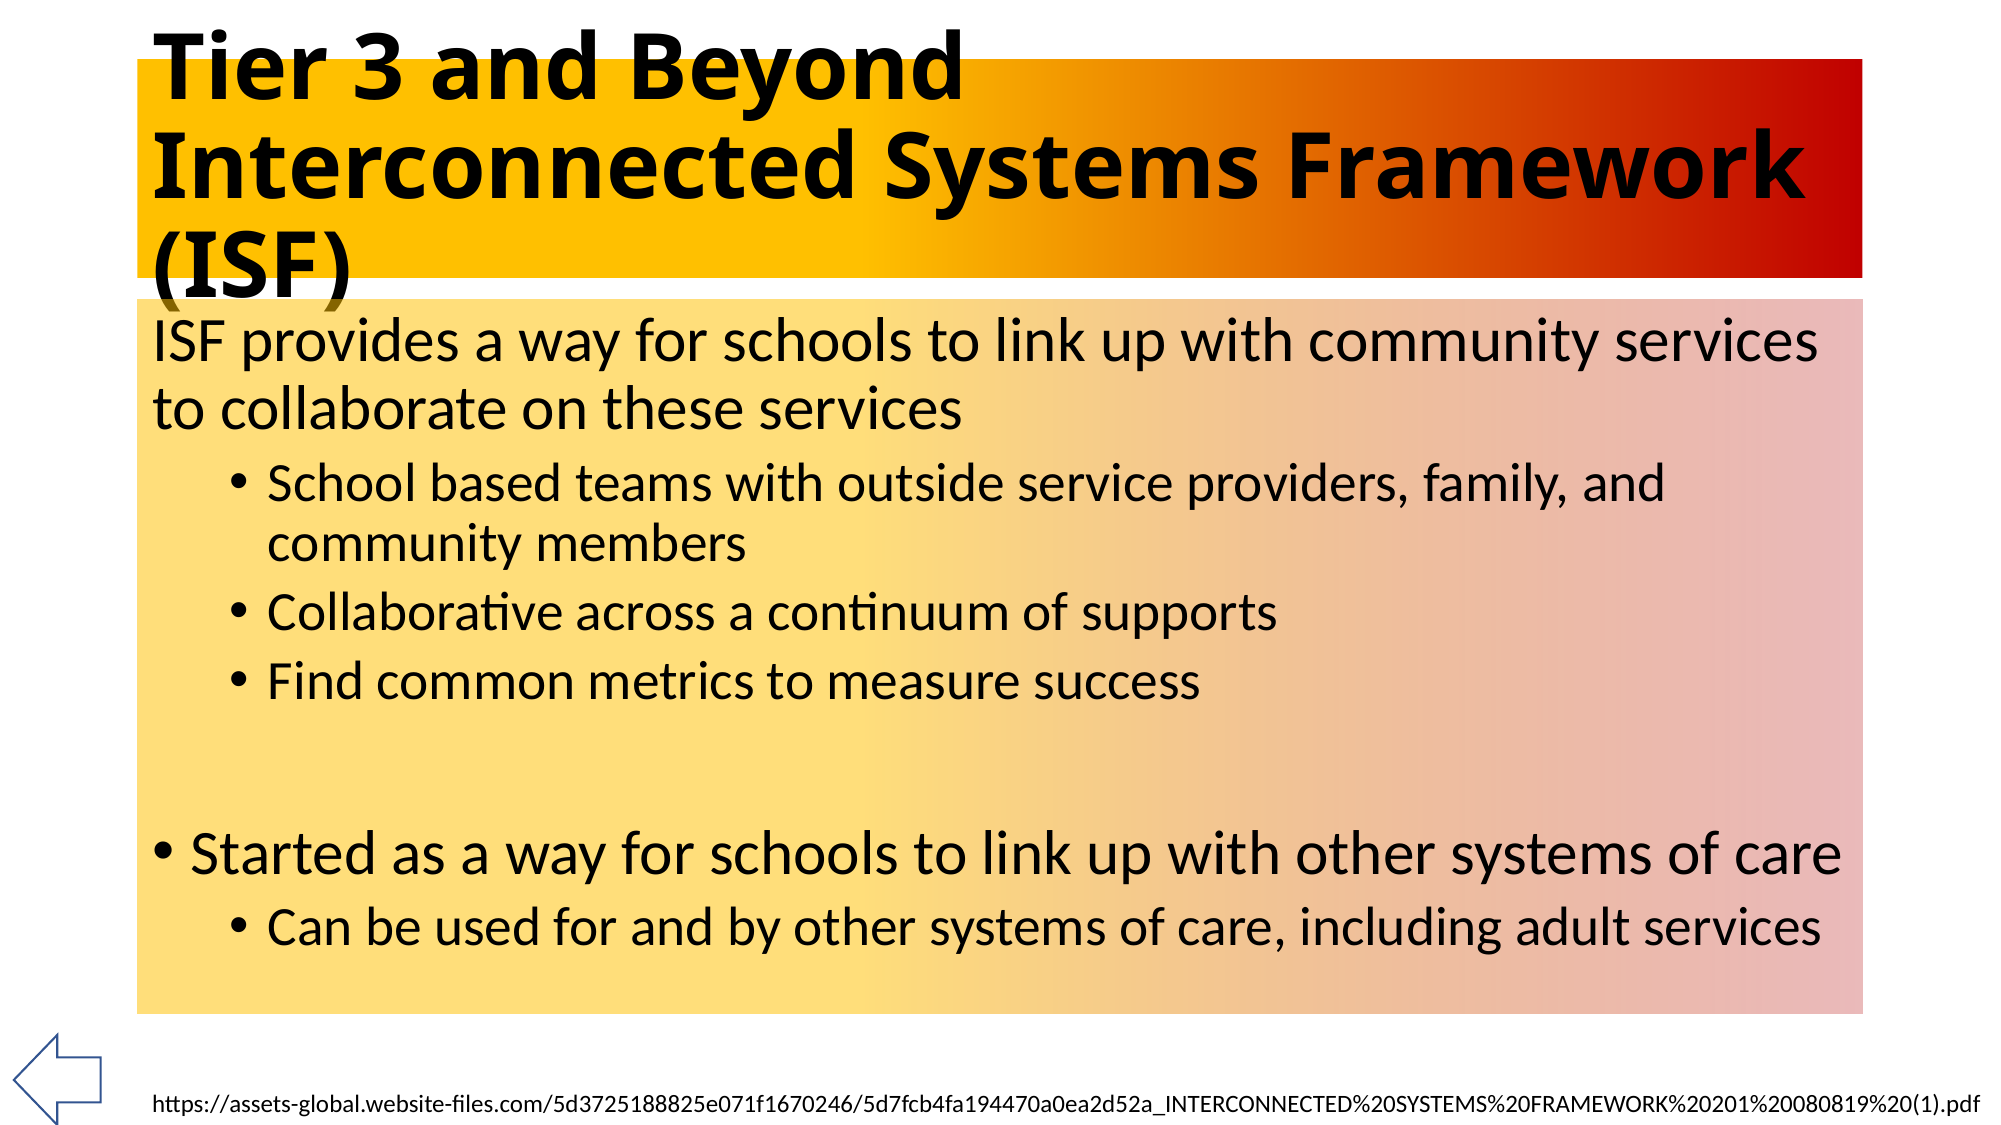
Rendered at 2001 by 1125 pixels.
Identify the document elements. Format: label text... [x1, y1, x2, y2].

text_box [12, 1032, 102, 1125]
list ISF provides a way for schools to link up with community services to collaborate on these services School based teams with outside service providers, family, and community members Collaborative across a continuum of supports Find common metrics to measure success Started as a way for schools to link up with other systems of care Can be used for and by other systems of care, including adult services [137, 299, 1863, 1014]
title Tier 3 and Beyond Interconnected Systems Framework (ISF) [137, 59, 1863, 278]
text_box https://assets-global.website-files.com/5d3725188825e071f1670246/5d7fcb4fa194470a0ea2d52a_INTERCONNECTED%20SYSTEMS%20FRAMEWORK%20201%20080819%20(1).pdf [137, 1080, 2000, 1125]
